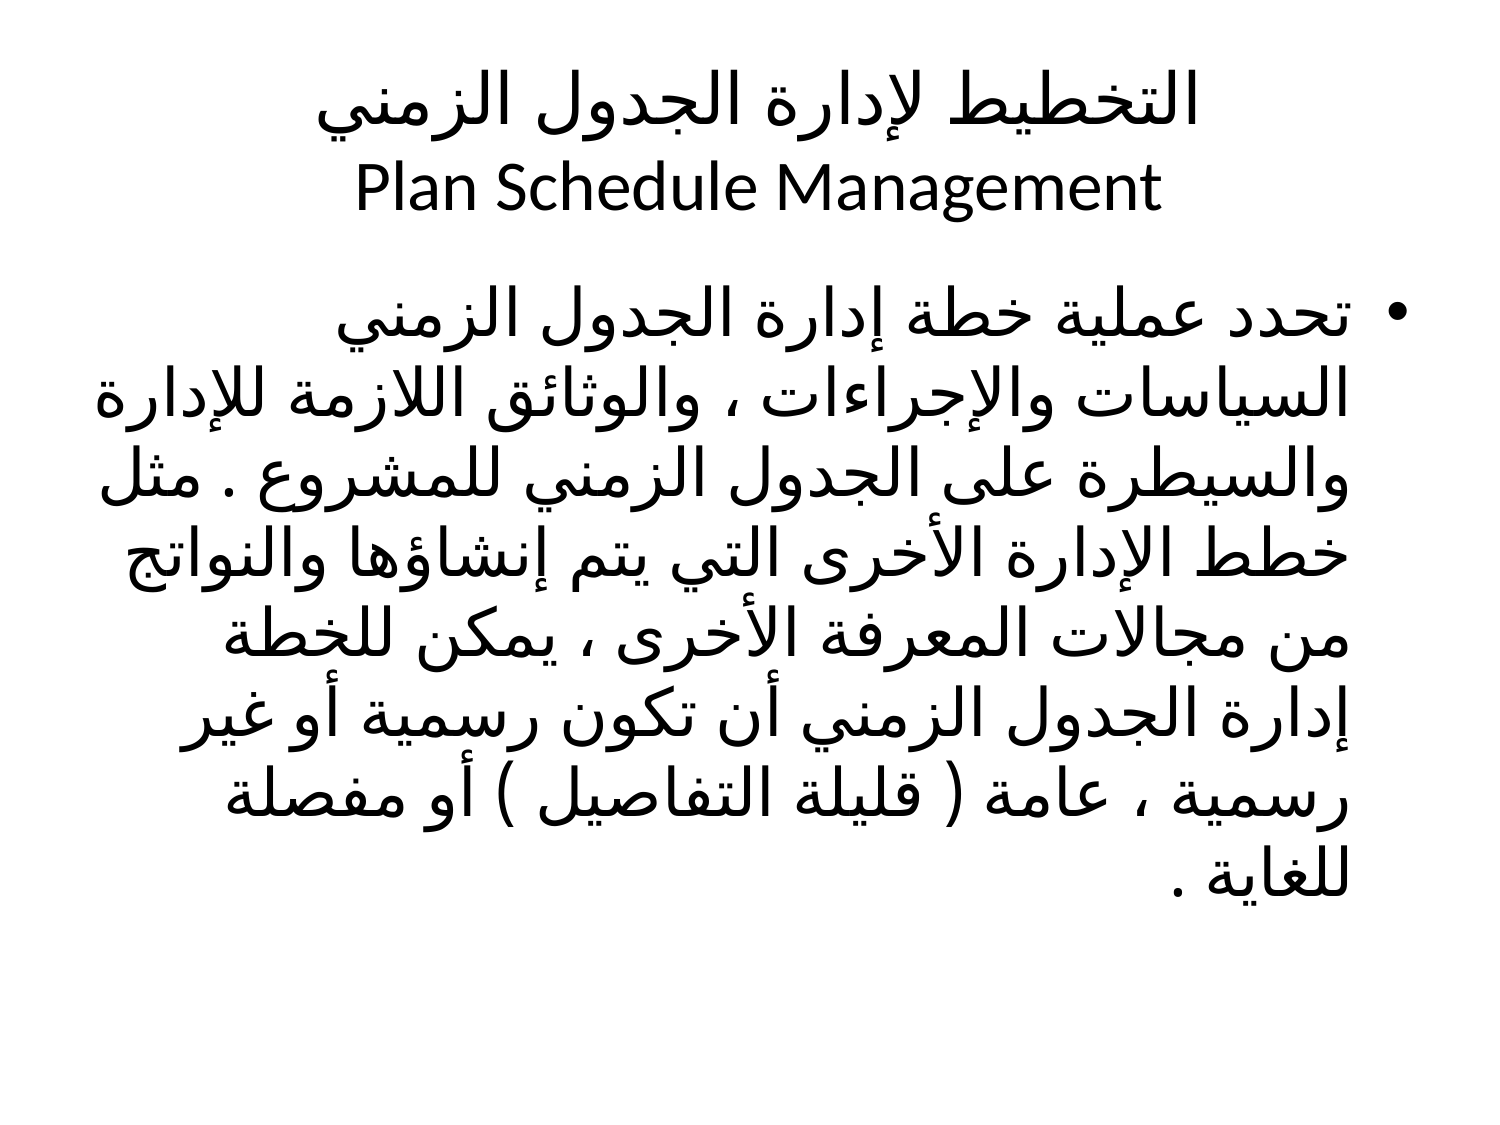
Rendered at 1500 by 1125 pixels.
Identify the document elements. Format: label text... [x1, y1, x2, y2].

title التخطيط لإدارة الجدول الزمني Plan Schedule Management [75, 45, 1425, 233]
list تحدد عملية خطة إدارة الجدول الزمني السياسات والإجراءات ، والوثائق اللازمة للإدارة والسيطرة على الجدول الزمني للمشروع . مثل خطط الإدارة الأخرى التي يتم إنشاؤها والنواتج من مجالات المعرفة الأخرى ، يمكن للخطة إدارة الجدول الزمني أن تكون رسمية أو غير رسمية ، عامة ( قليلة التفاصيل ) أو مفصلة للغاية . [75, 262, 1425, 1005]
